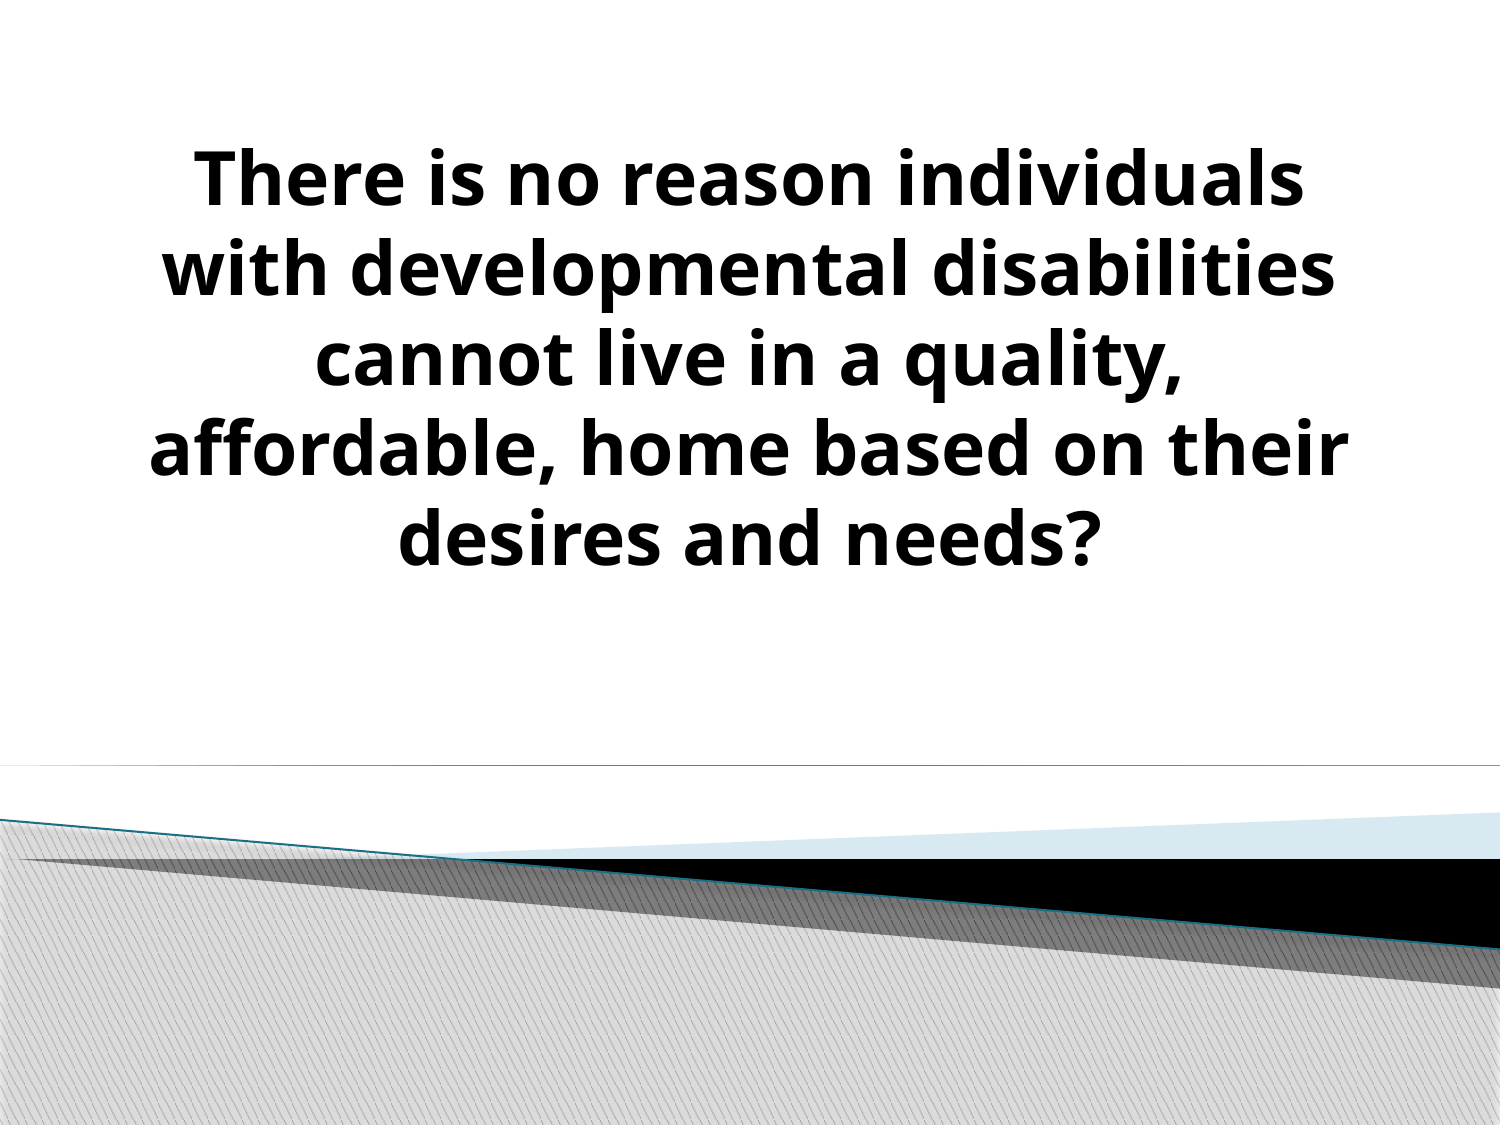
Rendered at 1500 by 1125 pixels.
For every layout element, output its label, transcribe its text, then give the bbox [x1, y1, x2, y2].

picture [5, 859, 1500, 989]
title There is no reason individuals with developmental disabilities cannot live in a quality, affordable, home based on their desires and needs? [112, 287, 1388, 588]
